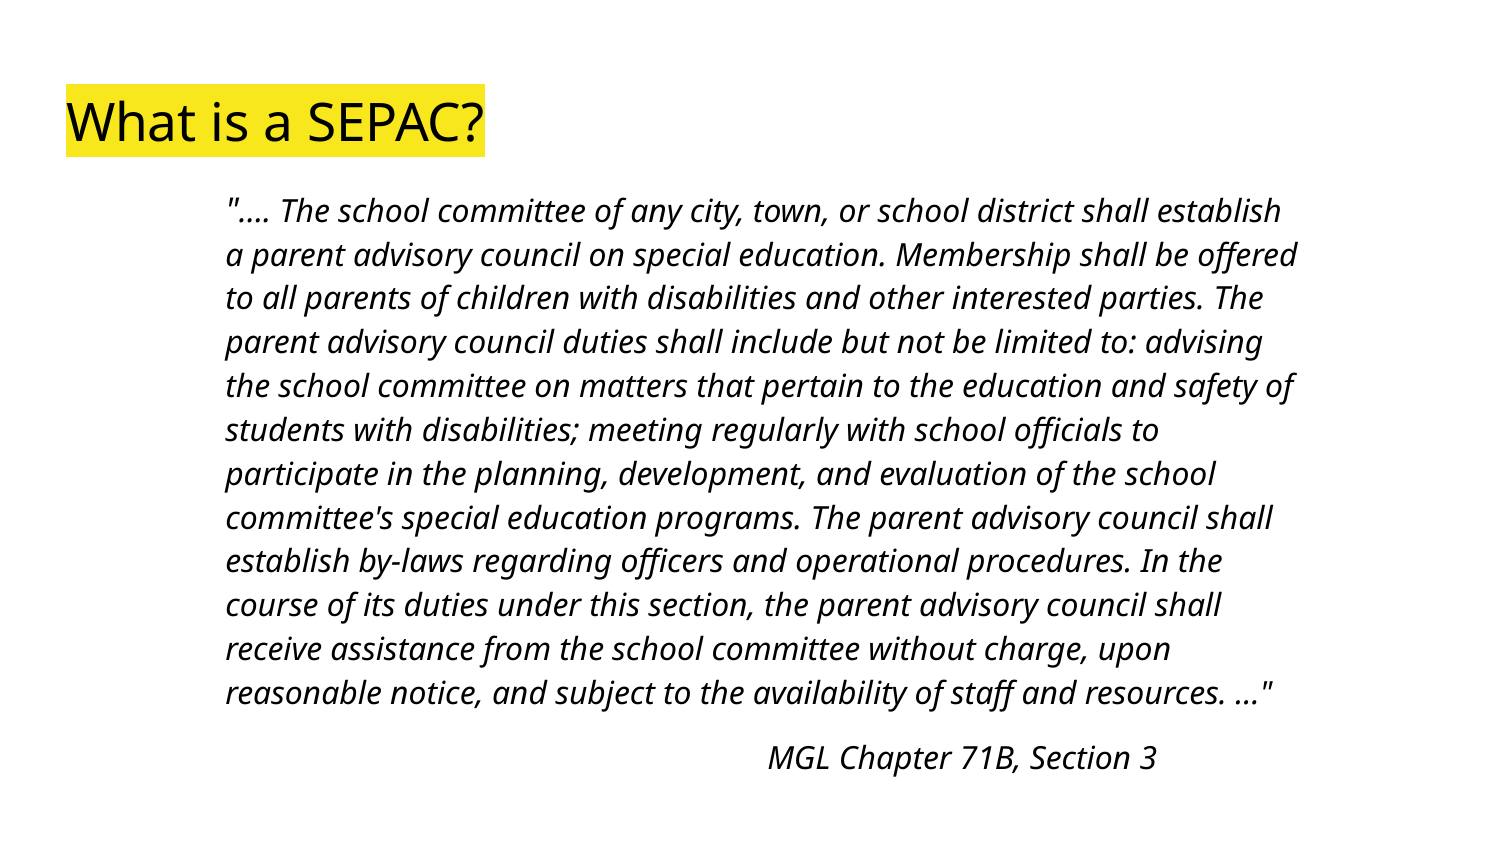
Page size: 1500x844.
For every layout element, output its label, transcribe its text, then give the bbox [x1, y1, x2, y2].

list "…. The school committee of any city, town, or school district shall establish a parent advisory council on special education. Membership shall be offered to all parents of children with disabilities and other interested parties. The parent advisory council duties shall include but not be limited to: advising the school committee on matters that pertain to the education and safety of students with disabilities; meeting regularly with school officials to participate in the planning, development, and evaluation of the school committee's special education programs. The parent advisory council shall establish by-laws regarding officers and operational procedures. In the course of its duties under this section, the parent advisory council shall receive assistance from the school committee without charge, upon reasonable notice, and subject to the availability of staff and resources. …" MGL Chapter 71B, Section 3 [51, 166, 1449, 800]
title What is a SEPAC? [51, 72, 1449, 166]
